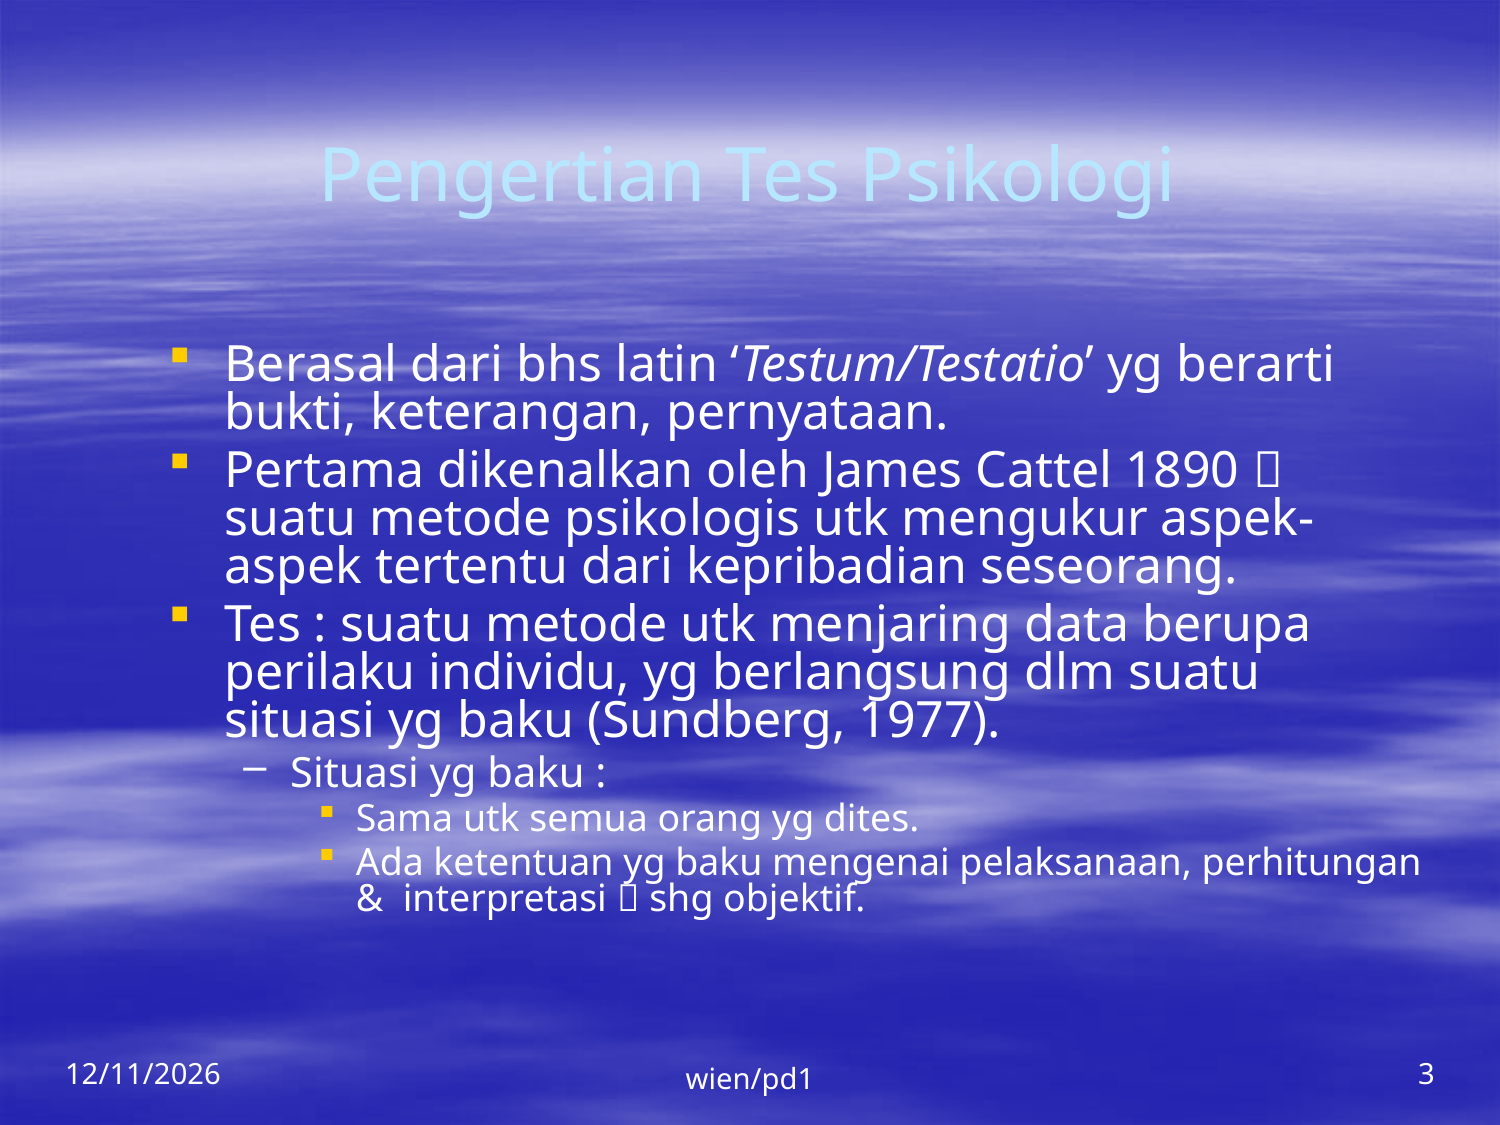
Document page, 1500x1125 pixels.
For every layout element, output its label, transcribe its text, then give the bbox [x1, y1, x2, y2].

slide_number 3 [1074, 1024, 1451, 1103]
list Berasal dari bhs latin ‘Testum/Testatio’ yg berarti bukti, keterangan, pernyataan. Pertama dikenalkan oleh James Cattel 1890  suatu metode psikologis utk mengukur aspek-aspek tertentu dari kepribadian seseorang. Tes : suatu metode utk menjaring data berupa perilaku individu, yg berlangsung dlm suatu situasi yg baku (Sundberg, 1977). Situasi yg baku : Sama utk semua orang yg dites. Ada ketentuan yg baku mengenai pelaksanaan, perhitungan & interpretasi  shg objektif. [153, 335, 1438, 984]
footer wien/pd1 [512, 1024, 988, 1103]
title Pengertian Tes Psikologi [49, 86, 1446, 256]
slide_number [49, 1024, 426, 1103]
